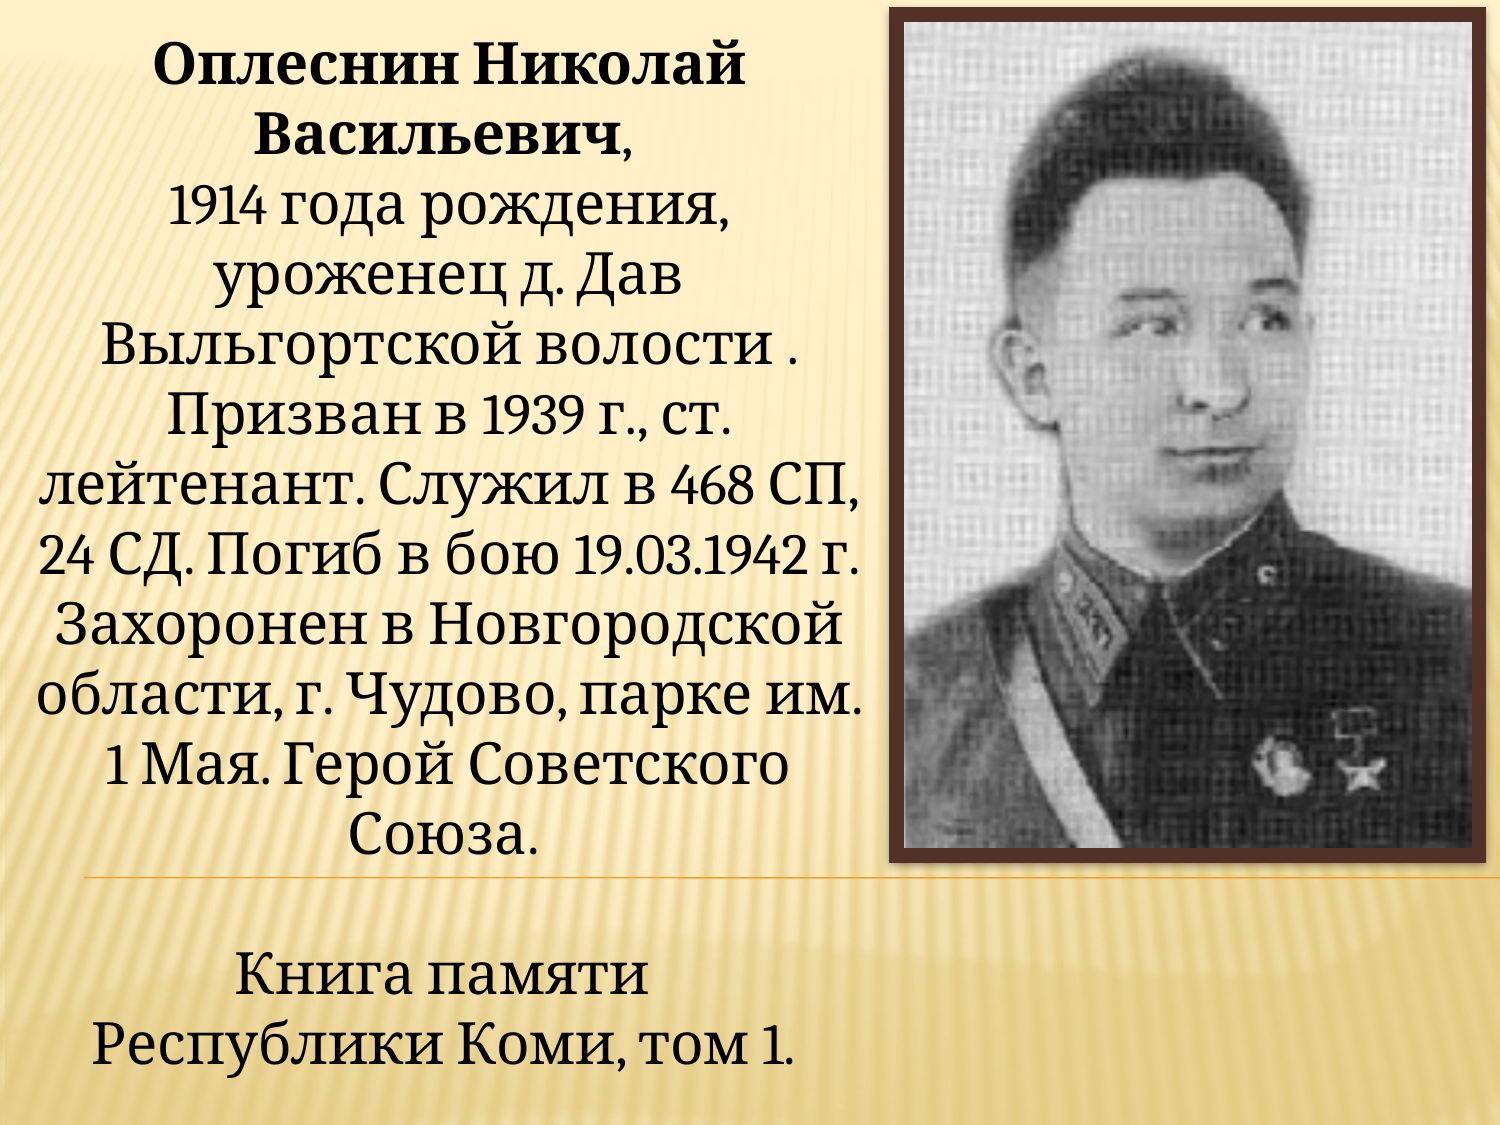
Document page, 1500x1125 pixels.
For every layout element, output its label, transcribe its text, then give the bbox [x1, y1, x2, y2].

picture [903, 21, 1473, 849]
text_box Оплеснин Николай Васильевич, 1914 года рождения, уроженец д. Дав Выльгортской волости . Призван в 1939 г., ст. лейтенант. Служил в 468 СП, 24 СД. Погиб в бою 19.03.1942 г. Захоронен в Новгородской области, г. Чудово, парке им. 1 Мая. Герой Советского Союза. Книга памяти Республики Коми, том 1. [17, 19, 880, 1125]
